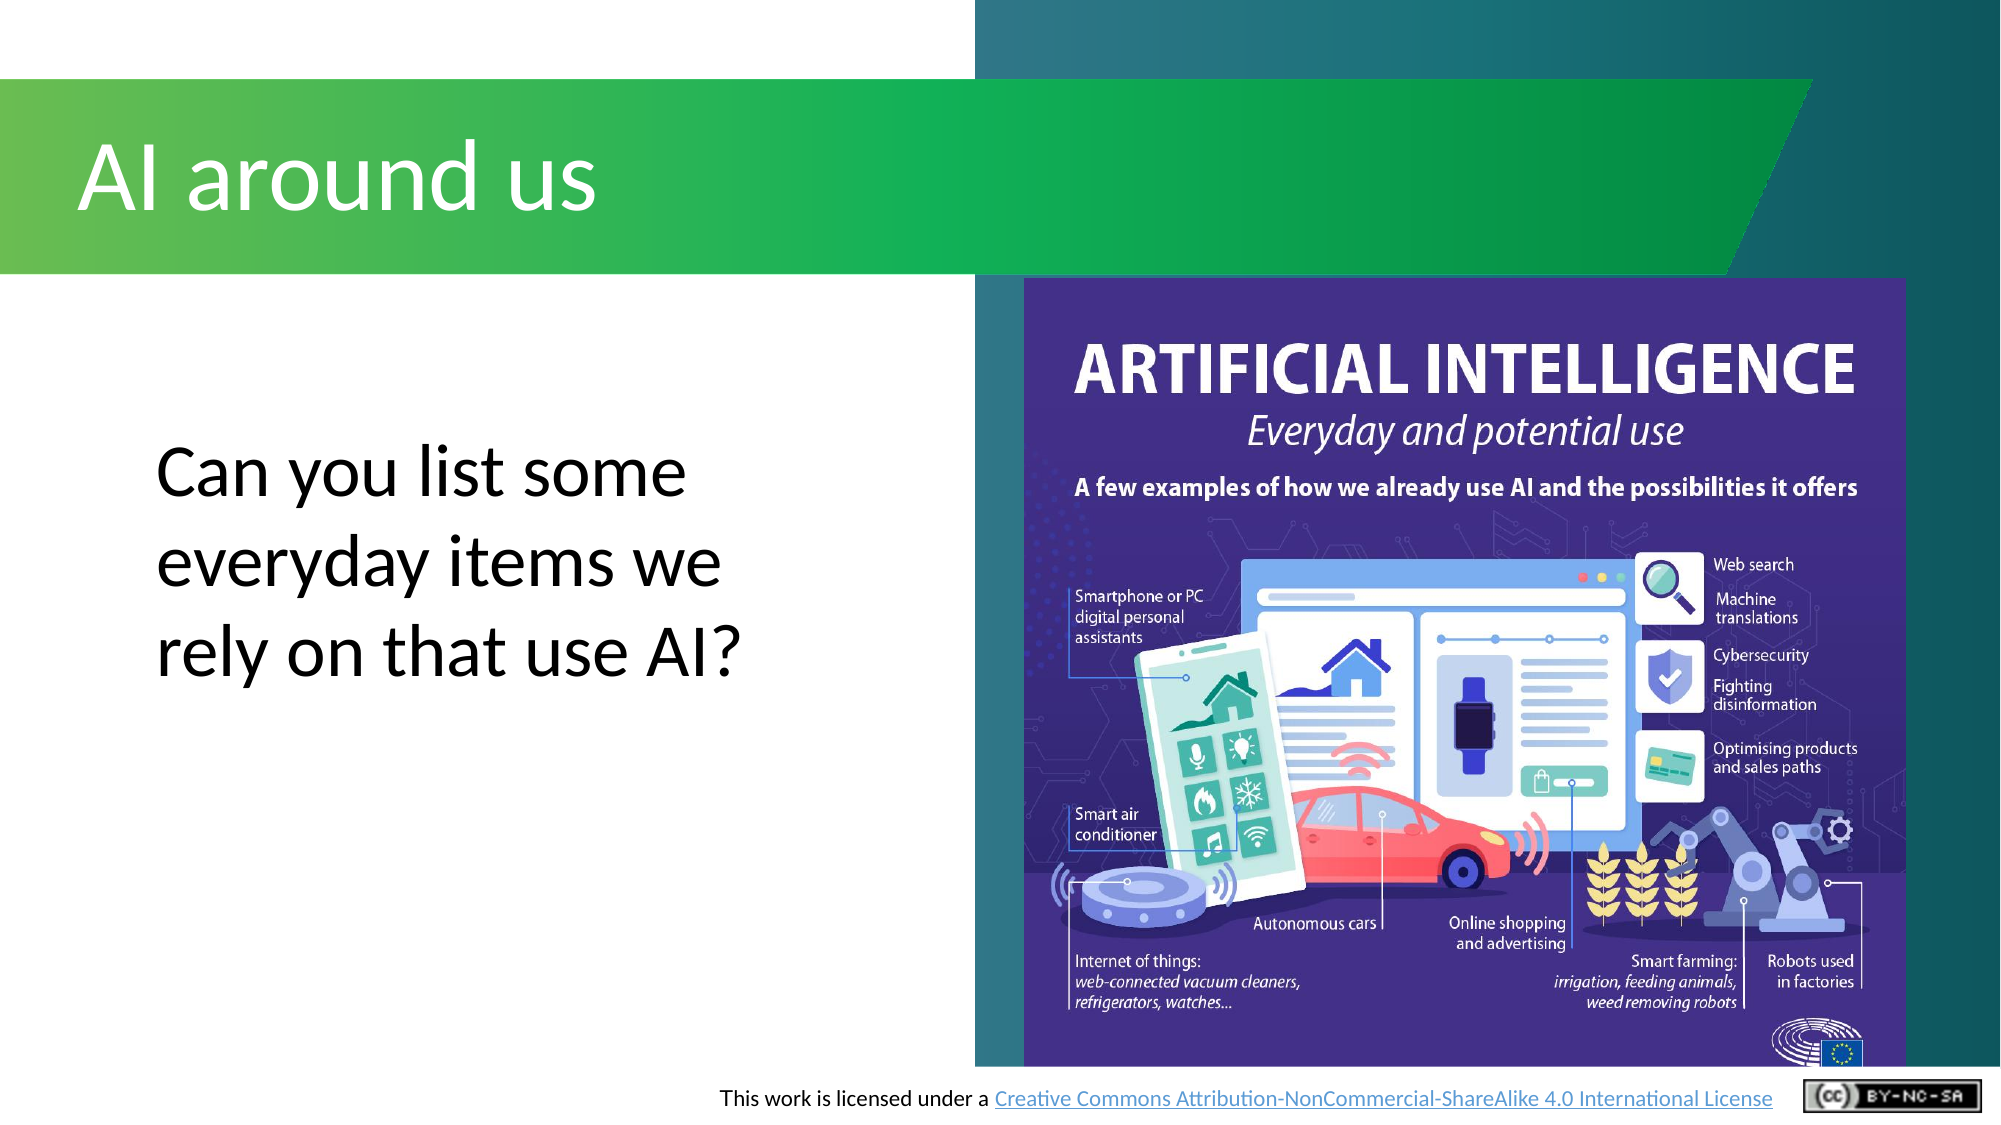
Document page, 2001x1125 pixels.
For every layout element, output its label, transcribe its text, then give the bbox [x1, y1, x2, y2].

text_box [0, 1066, 2000, 1125]
picture [0, 0, 2001, 1125]
text_box Can you list some everyday items we rely on that use AI? [140, 371, 806, 941]
title AI around us [62, 77, 1836, 279]
